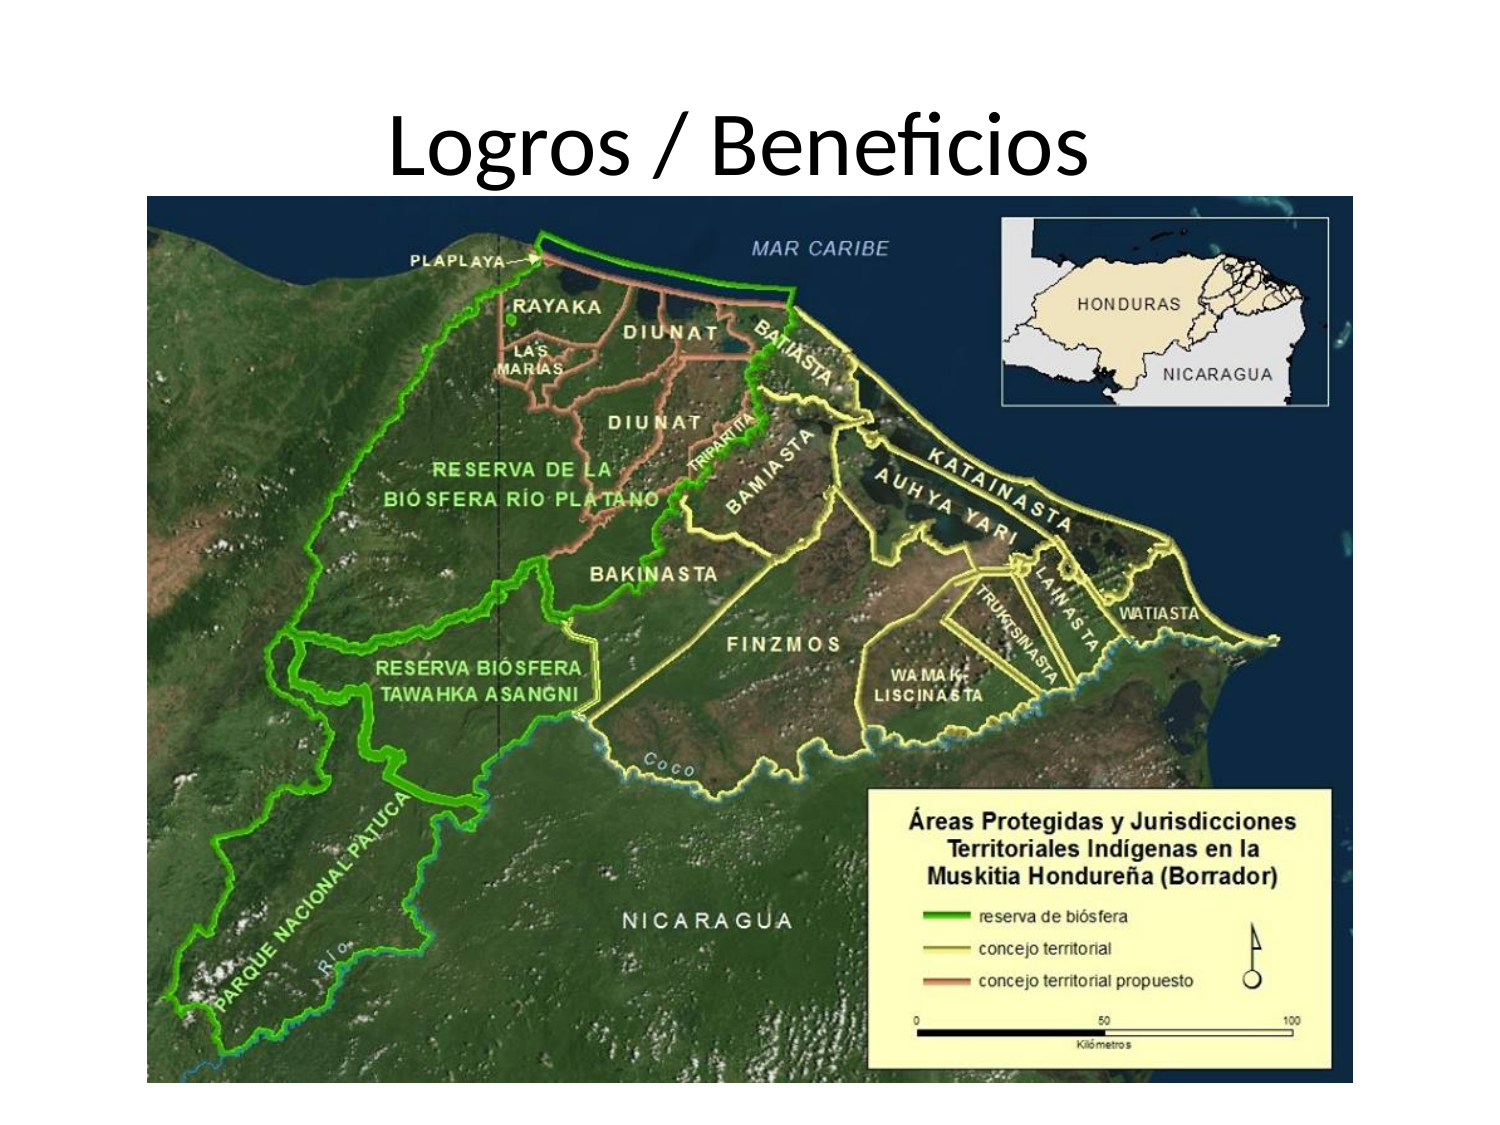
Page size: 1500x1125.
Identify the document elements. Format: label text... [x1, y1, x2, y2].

title Logros / Beneficios [75, 45, 1425, 233]
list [147, 195, 1353, 1083]
